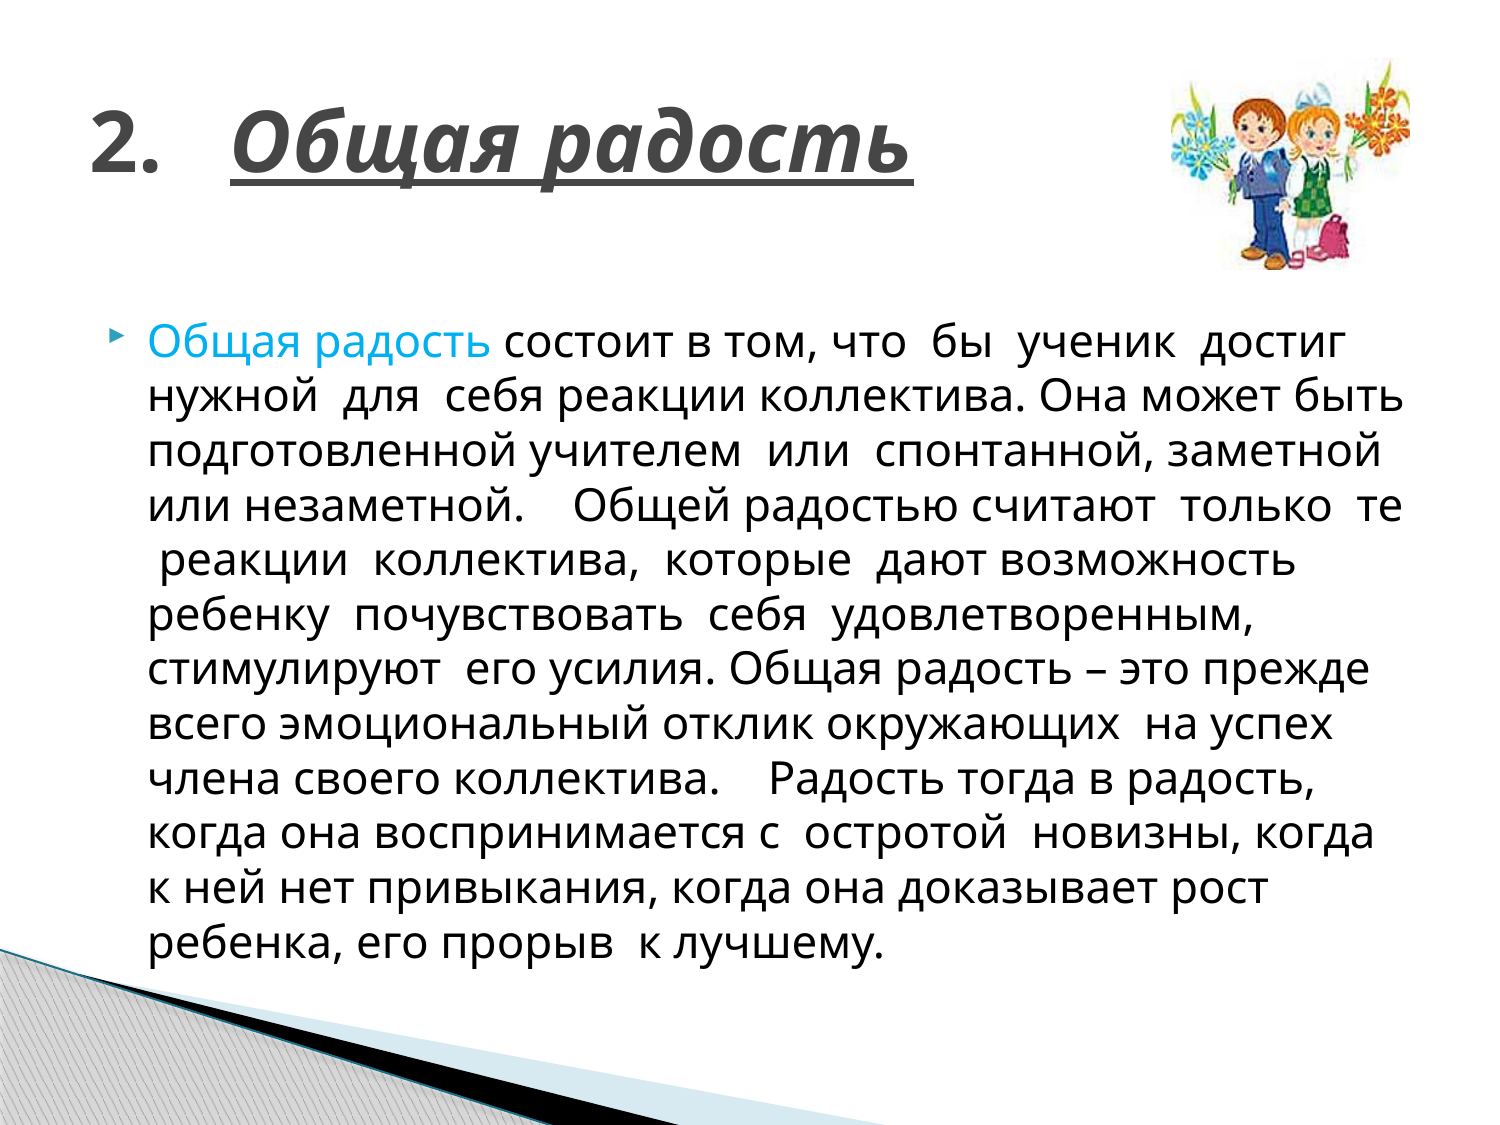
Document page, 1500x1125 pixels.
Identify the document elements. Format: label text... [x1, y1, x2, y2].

title 2. Общая радость [75, 45, 1425, 233]
picture [1171, 58, 1410, 270]
list Общая радость состоит в том, что бы ученик достиг нужной для себя реакции коллектива. Она может быть подготовленной учителем или спонтанной, заметной или незаметной. Общей радостью считают только те реакции коллектива, которые дают возможность ребенку почувствовать себя удовлетворенным, стимулируют его усилия. Общая радость – это прежде всего эмоциональный отклик окружающих на успех члена своего коллектива. Радость тогда в радость, когда она воспринимается с остротой новизны, когда к ней нет привыкания, когда она доказывает рост ребенка, его прорыв к лучшему. [75, 243, 1425, 986]
